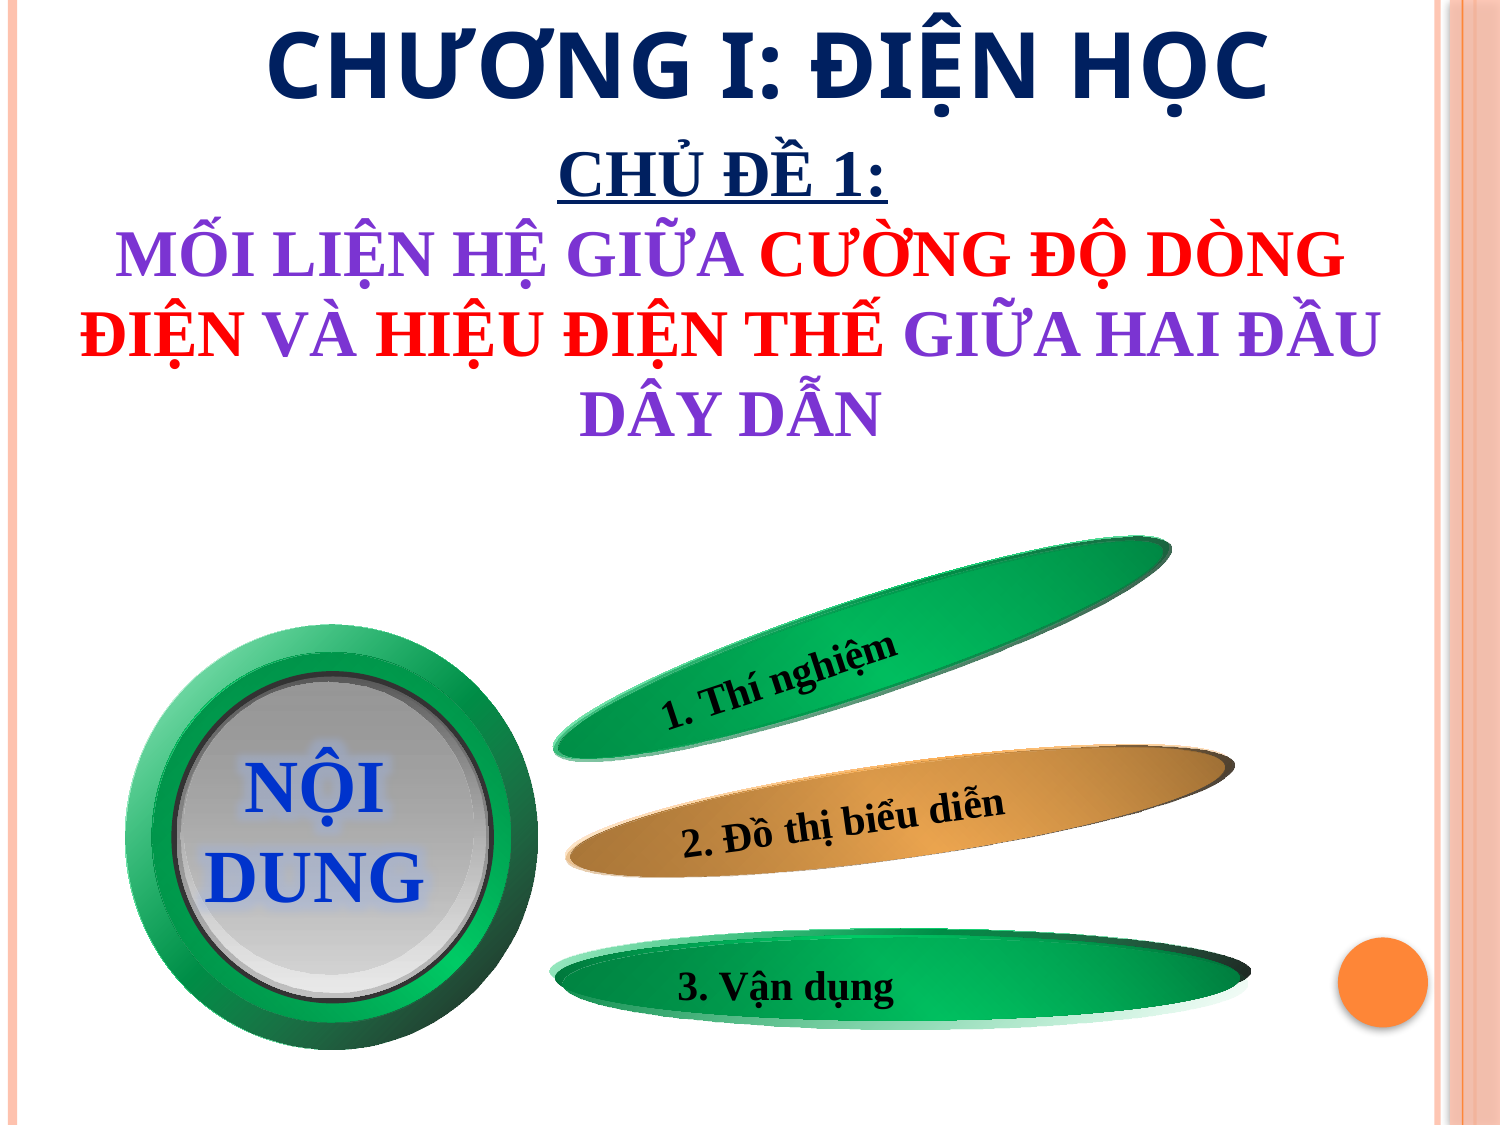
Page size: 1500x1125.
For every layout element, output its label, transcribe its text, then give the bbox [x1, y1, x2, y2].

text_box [124, 624, 538, 1051]
text_box CHƯƠNG I: ĐIỆN HỌC [99, 0, 1438, 122]
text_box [561, 762, 1238, 859]
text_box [549, 928, 1251, 1031]
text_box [536, 599, 1189, 699]
text_box CHỦ ĐỀ 1: MỐI LIỆN HỆ GIỮA CƯỜNG ĐỘ DÒNG ĐiỆN VÀ HiỆU ĐiỆN THẾ GiỮA HAI ĐẦU DÂY DẪN [24, 122, 1438, 457]
